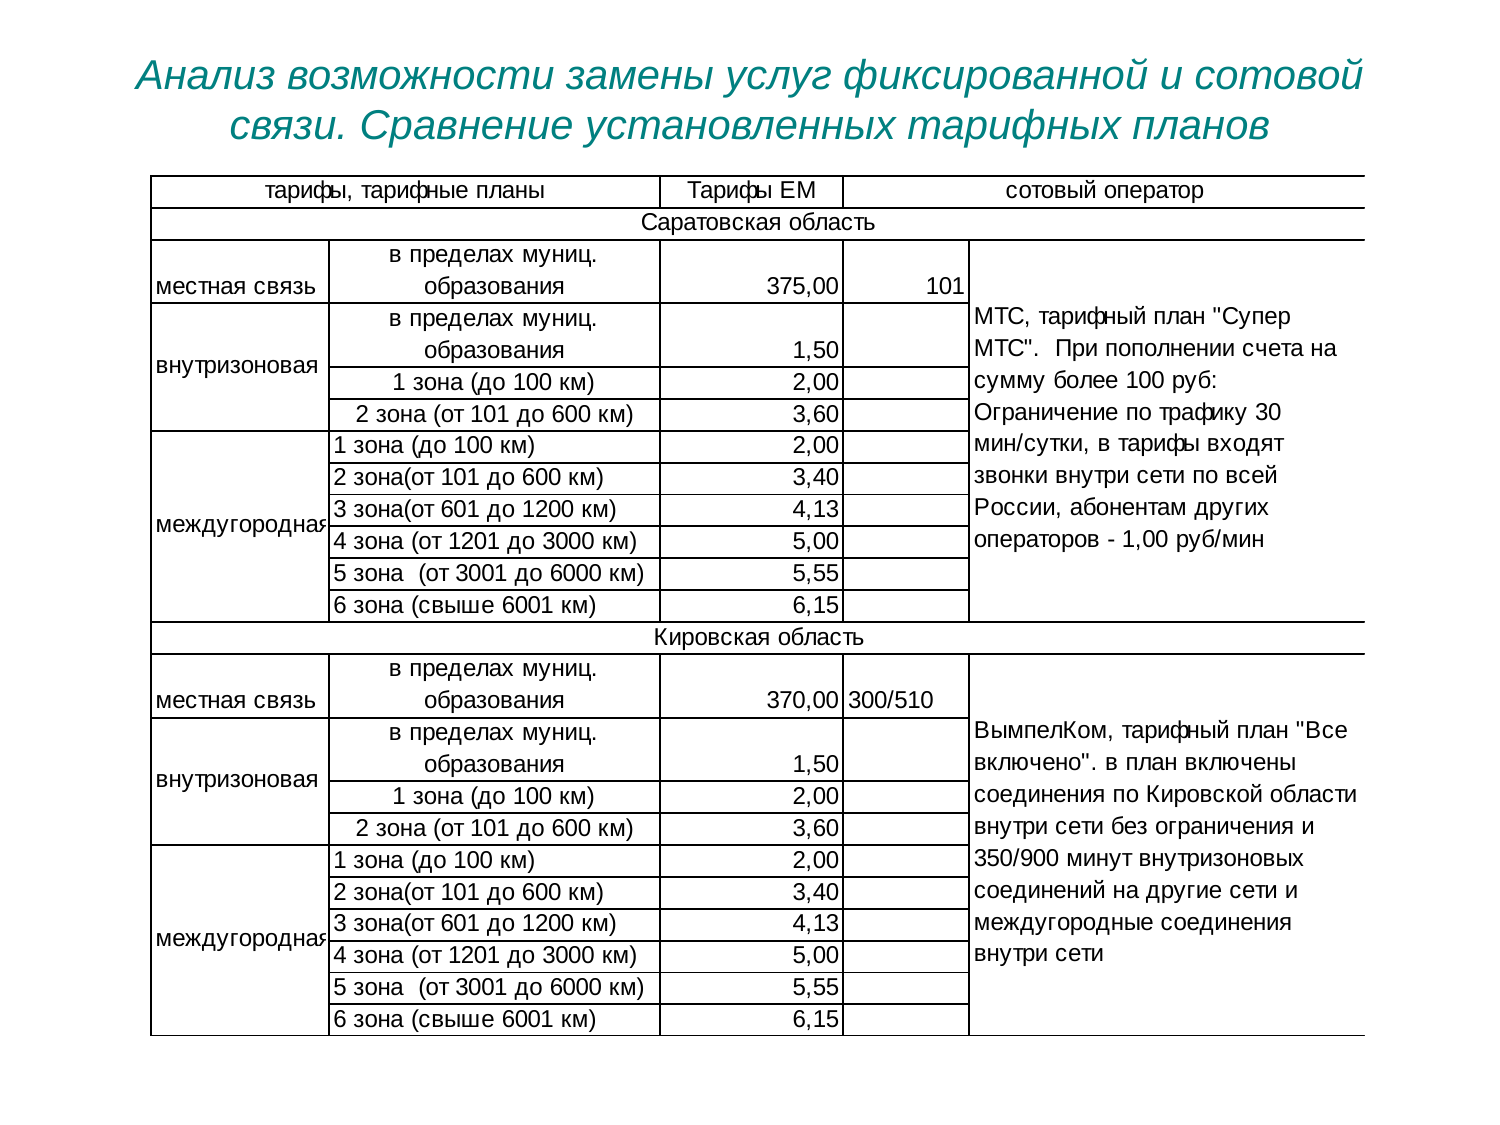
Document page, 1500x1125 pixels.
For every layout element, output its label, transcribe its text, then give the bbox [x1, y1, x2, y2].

title Анализ возможности замены услуг фиксированной и сотовой связи. Сравнение установленных тарифных планов [74, 44, 1426, 151]
picture [149, 174, 1367, 1038]
